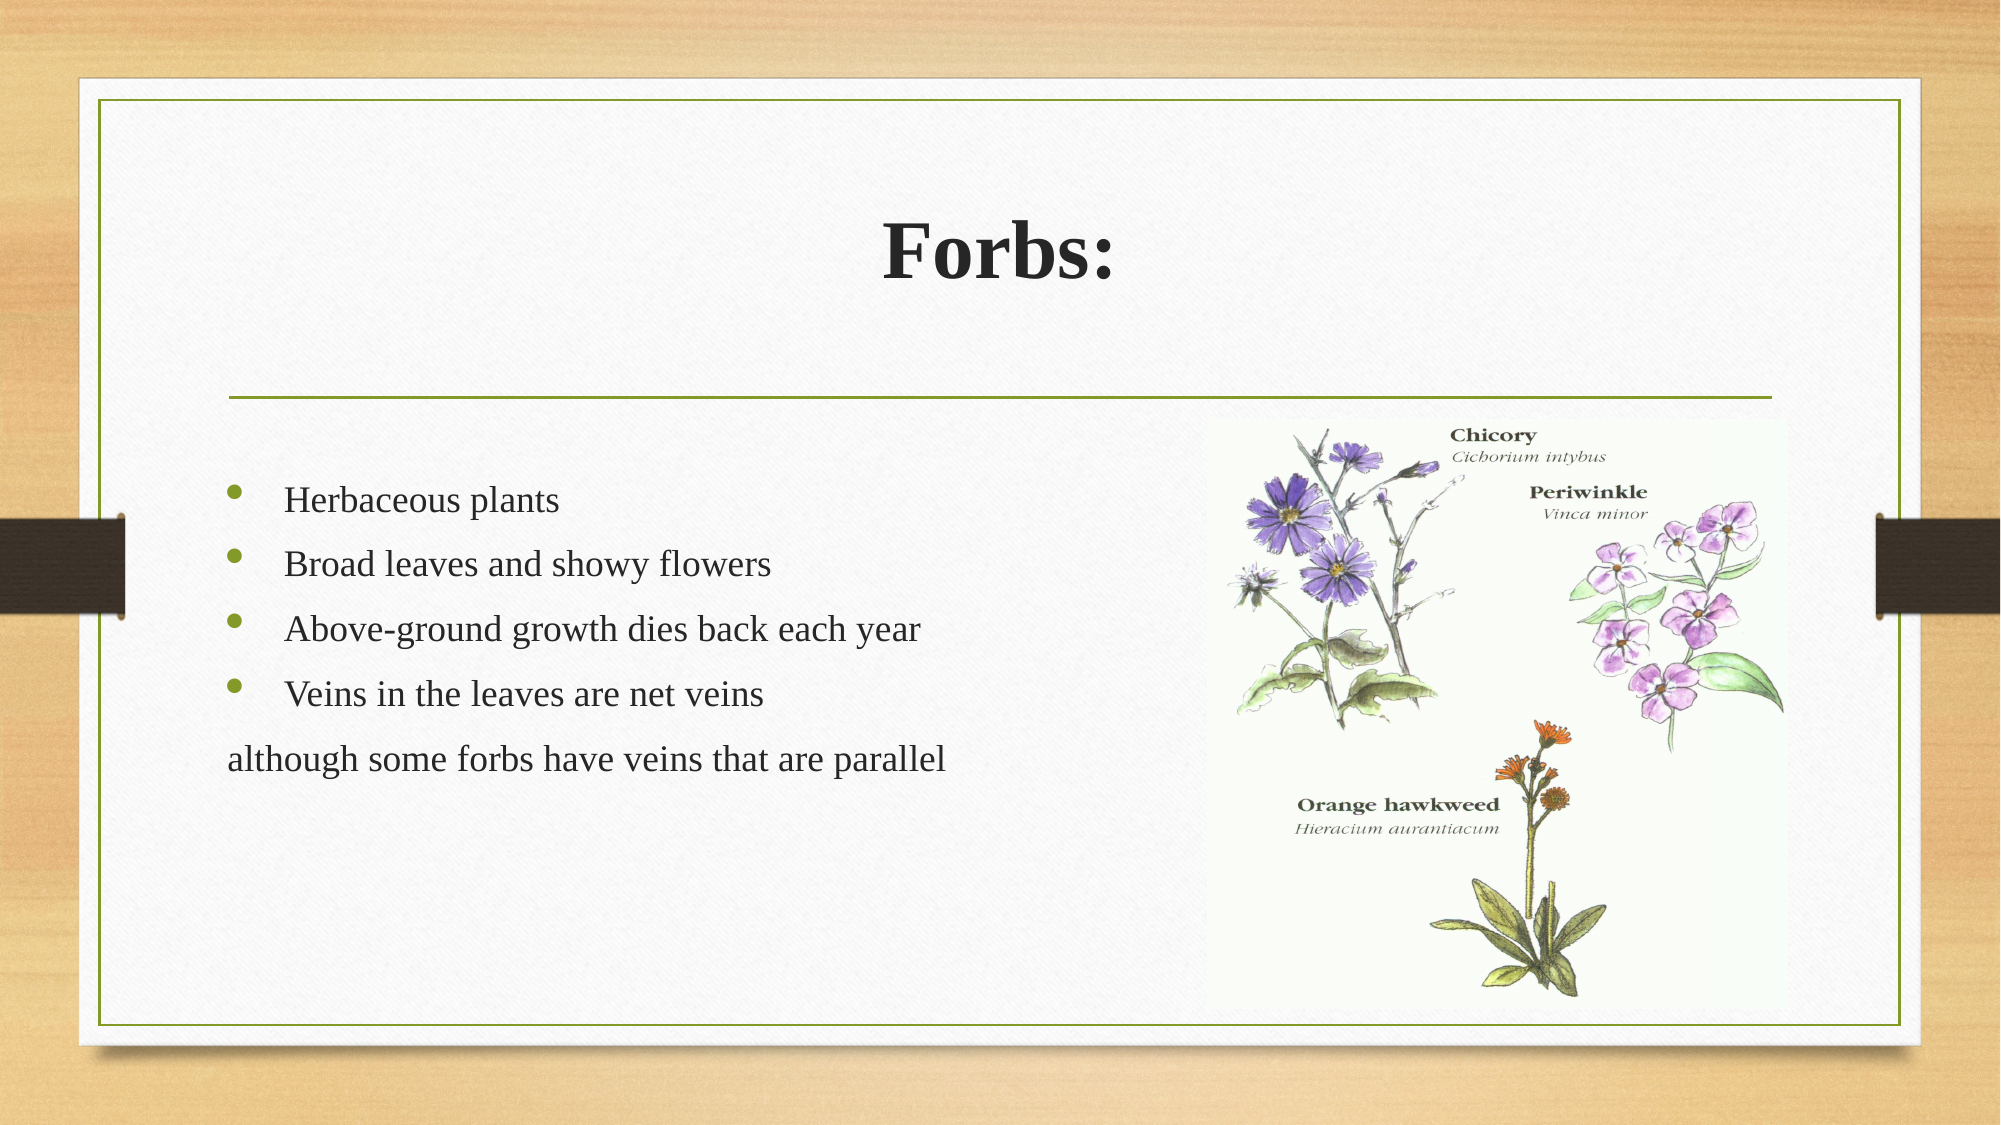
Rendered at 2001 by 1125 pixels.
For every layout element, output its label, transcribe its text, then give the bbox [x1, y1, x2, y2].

list Herbaceous plants Broad leaves and showy flowers Above-ground growth dies back each year Veins in the leaves are net veins although some forbs have veins that are parallel [212, 463, 1207, 1009]
title Forbs: [212, 161, 1788, 375]
picture [0, 0, 2001, 1125]
